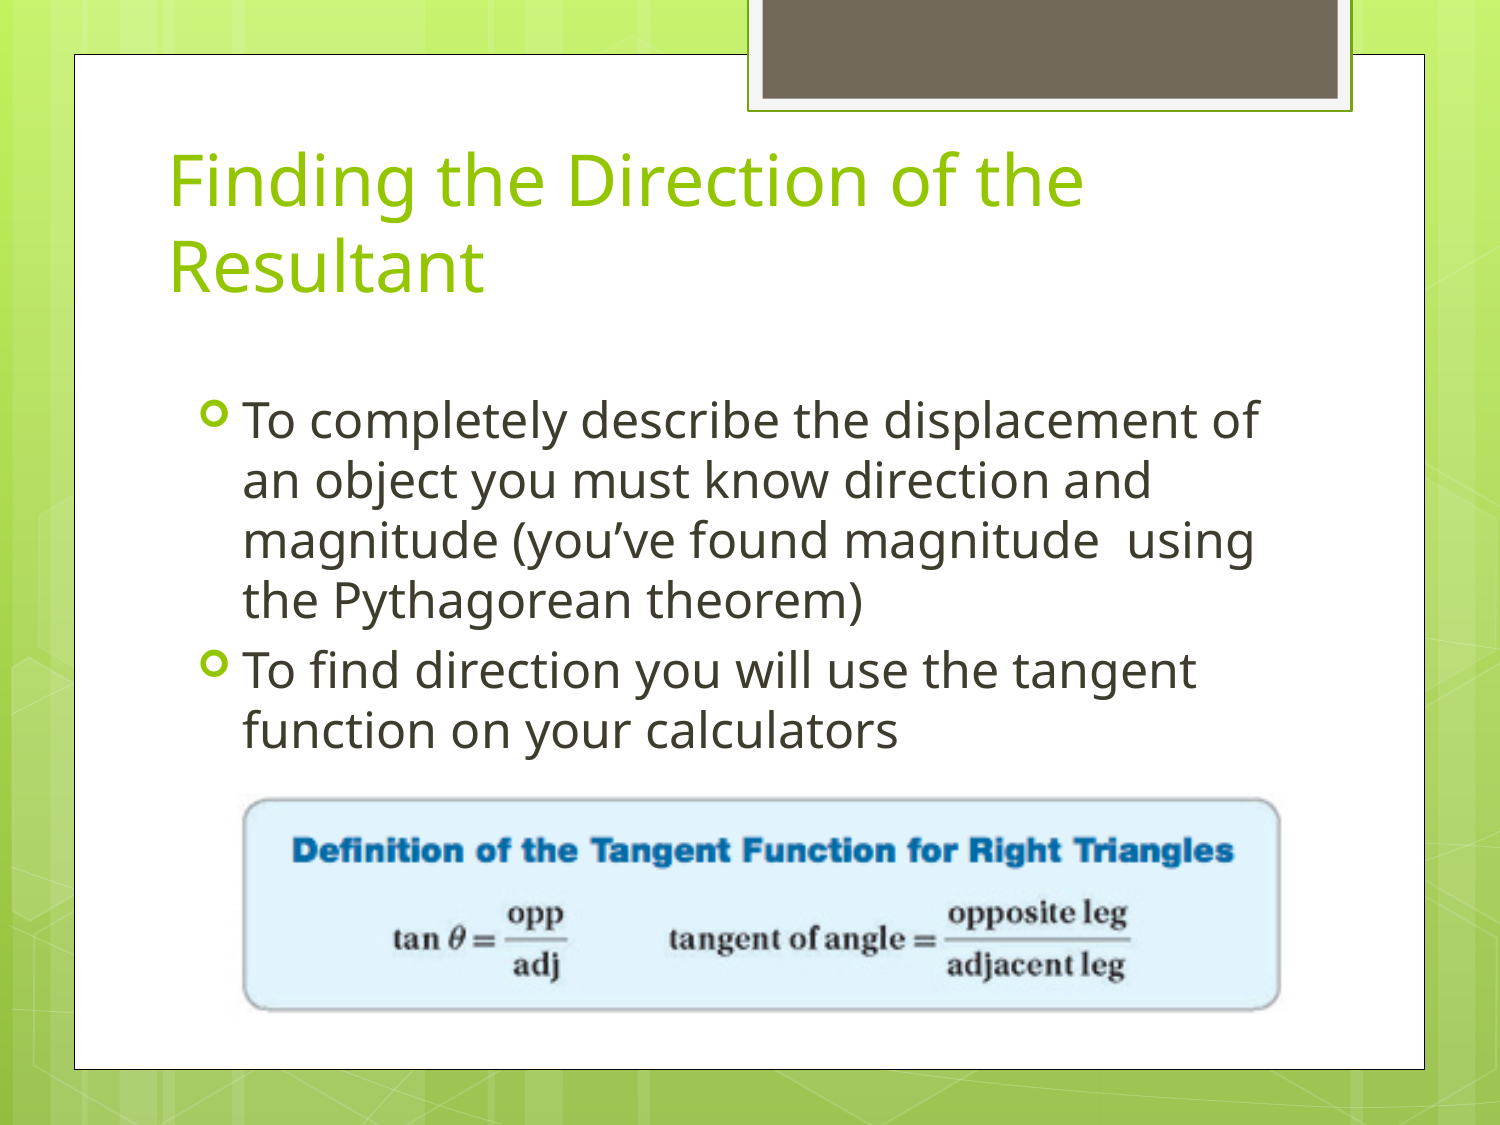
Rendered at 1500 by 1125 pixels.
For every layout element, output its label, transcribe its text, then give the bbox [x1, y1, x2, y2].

title Finding the Direction of the Resultant [152, 126, 1306, 315]
list To completely describe the displacement of an object you must know direction and magnitude (you’ve found magnitude using the Pythagorean theorem) To find direction you will use the tangent function on your calculators [171, 381, 1283, 957]
picture [226, 777, 1306, 1028]
